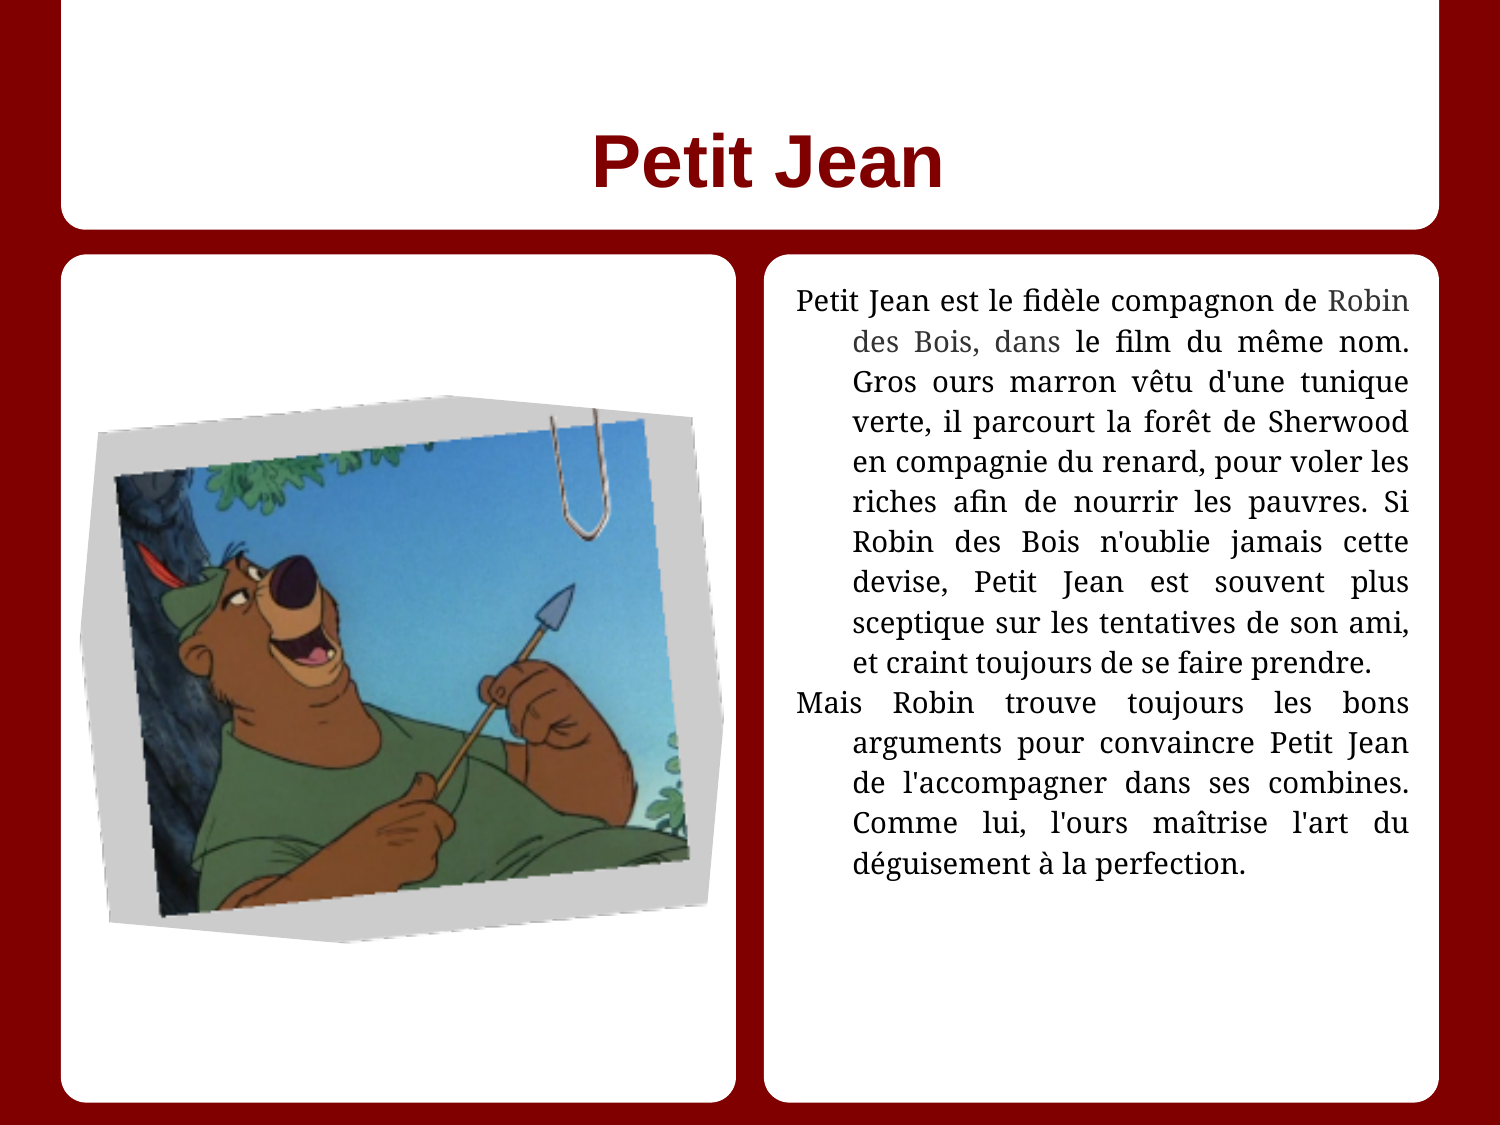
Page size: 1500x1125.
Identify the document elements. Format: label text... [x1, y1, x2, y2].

text_box [54, 364, 751, 976]
title Petit Jean [75, 0, 1425, 218]
list Petit Jean est le fidèle compagnon de Robin des Bois, dans le film du même nom. Gros ours marron vêtu d'une tunique verte, il parcourt la forêt de Sherwood en compagnie du renard, pour voler les riches afin de nourrir les pauvres. Si Robin des Bois n'oublie jamais cette devise, Petit Jean est souvent plus sceptique sur les tentatives de son ami, et craint toujours de se faire prendre. Mais Robin trouve toujours les bons arguments pour convaincre Petit Jean de l'accompagner dans ses combines. Comme lui, l'ours maîtrise l'art du déguisement à la perfection. [781, 262, 1425, 1125]
